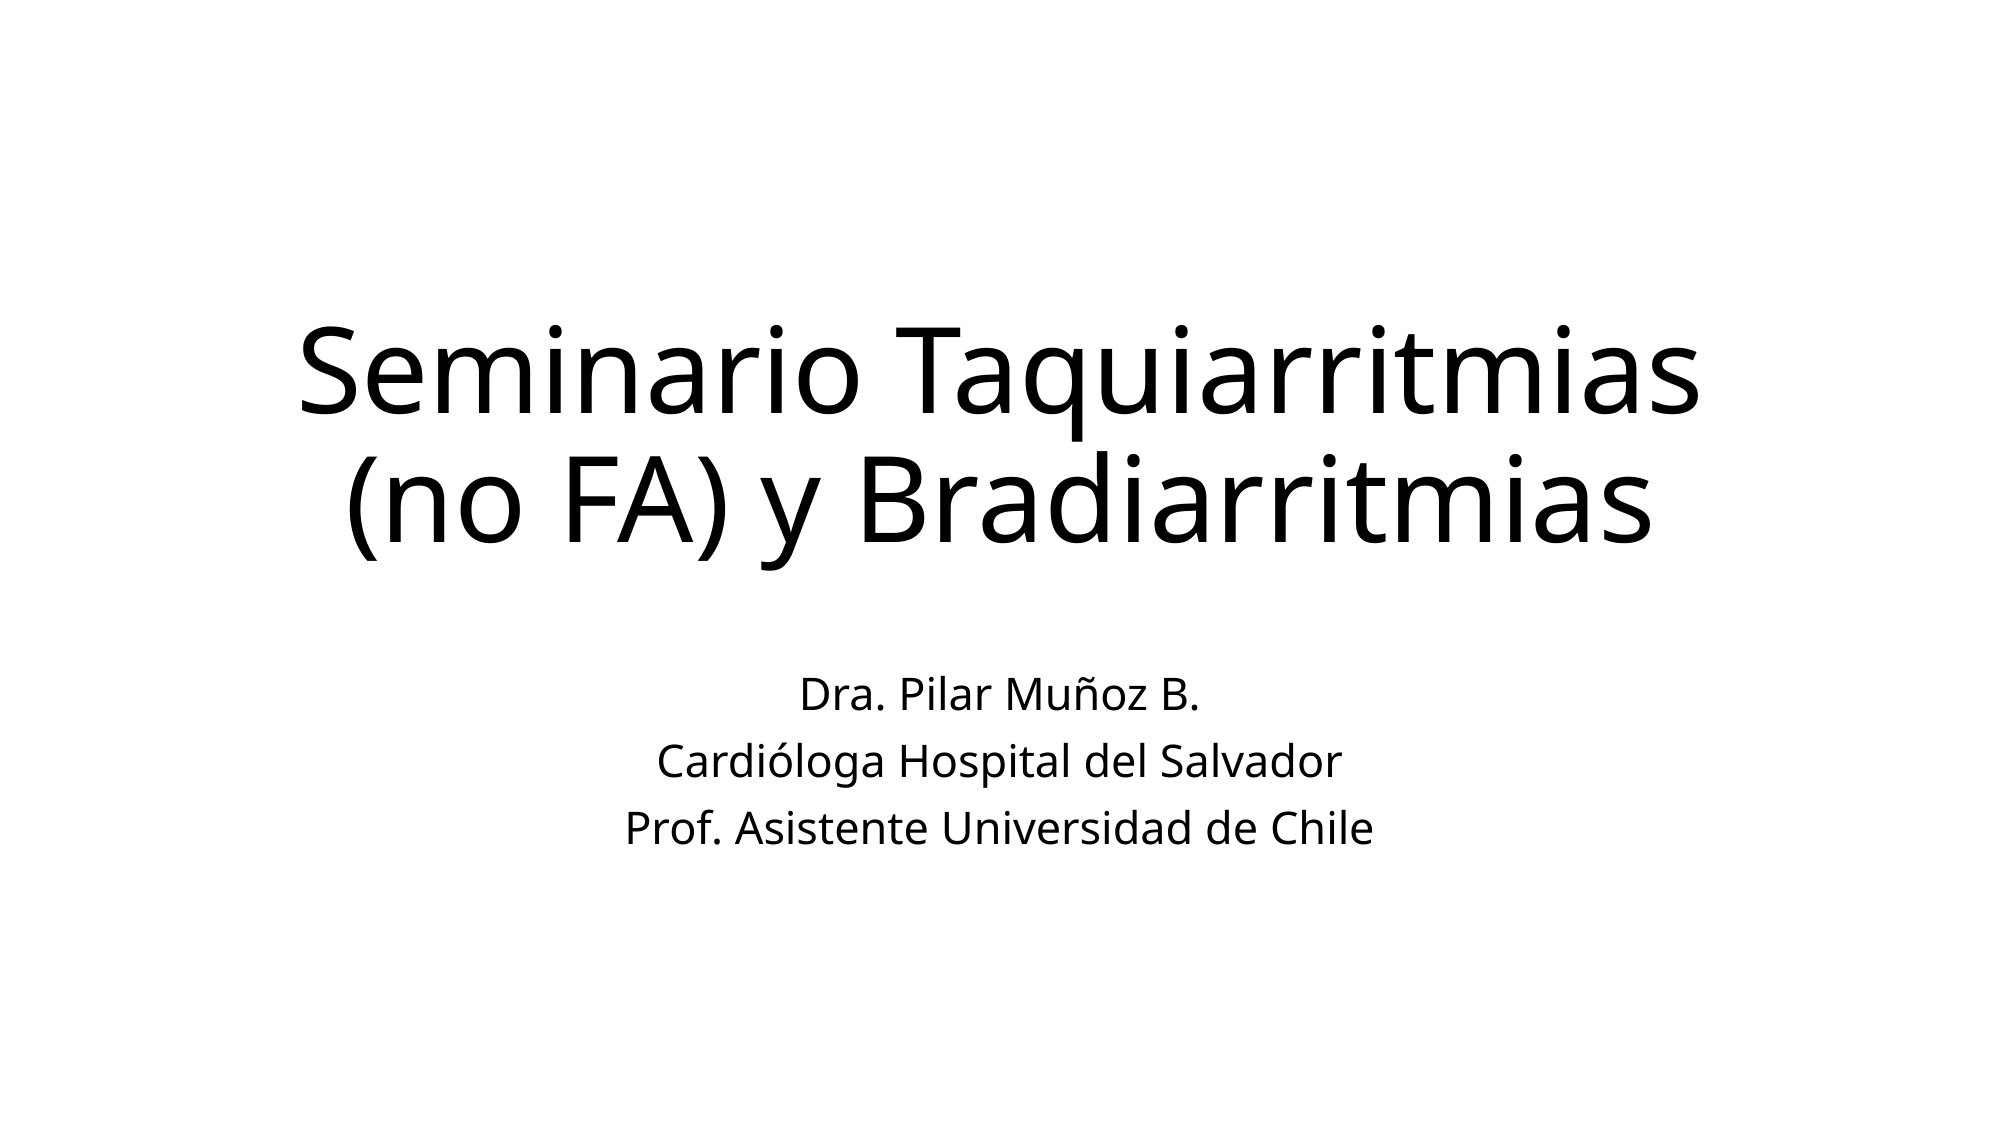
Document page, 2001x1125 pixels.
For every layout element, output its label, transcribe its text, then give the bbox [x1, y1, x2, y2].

subtitle Dra. Pilar Muñoz B. Cardióloga Hospital del Salvador Prof. Asistente Universidad de Chile [249, 590, 1750, 863]
title Seminario Taquiarritmias (no FA) y Bradiarritmias [249, 184, 1750, 576]
